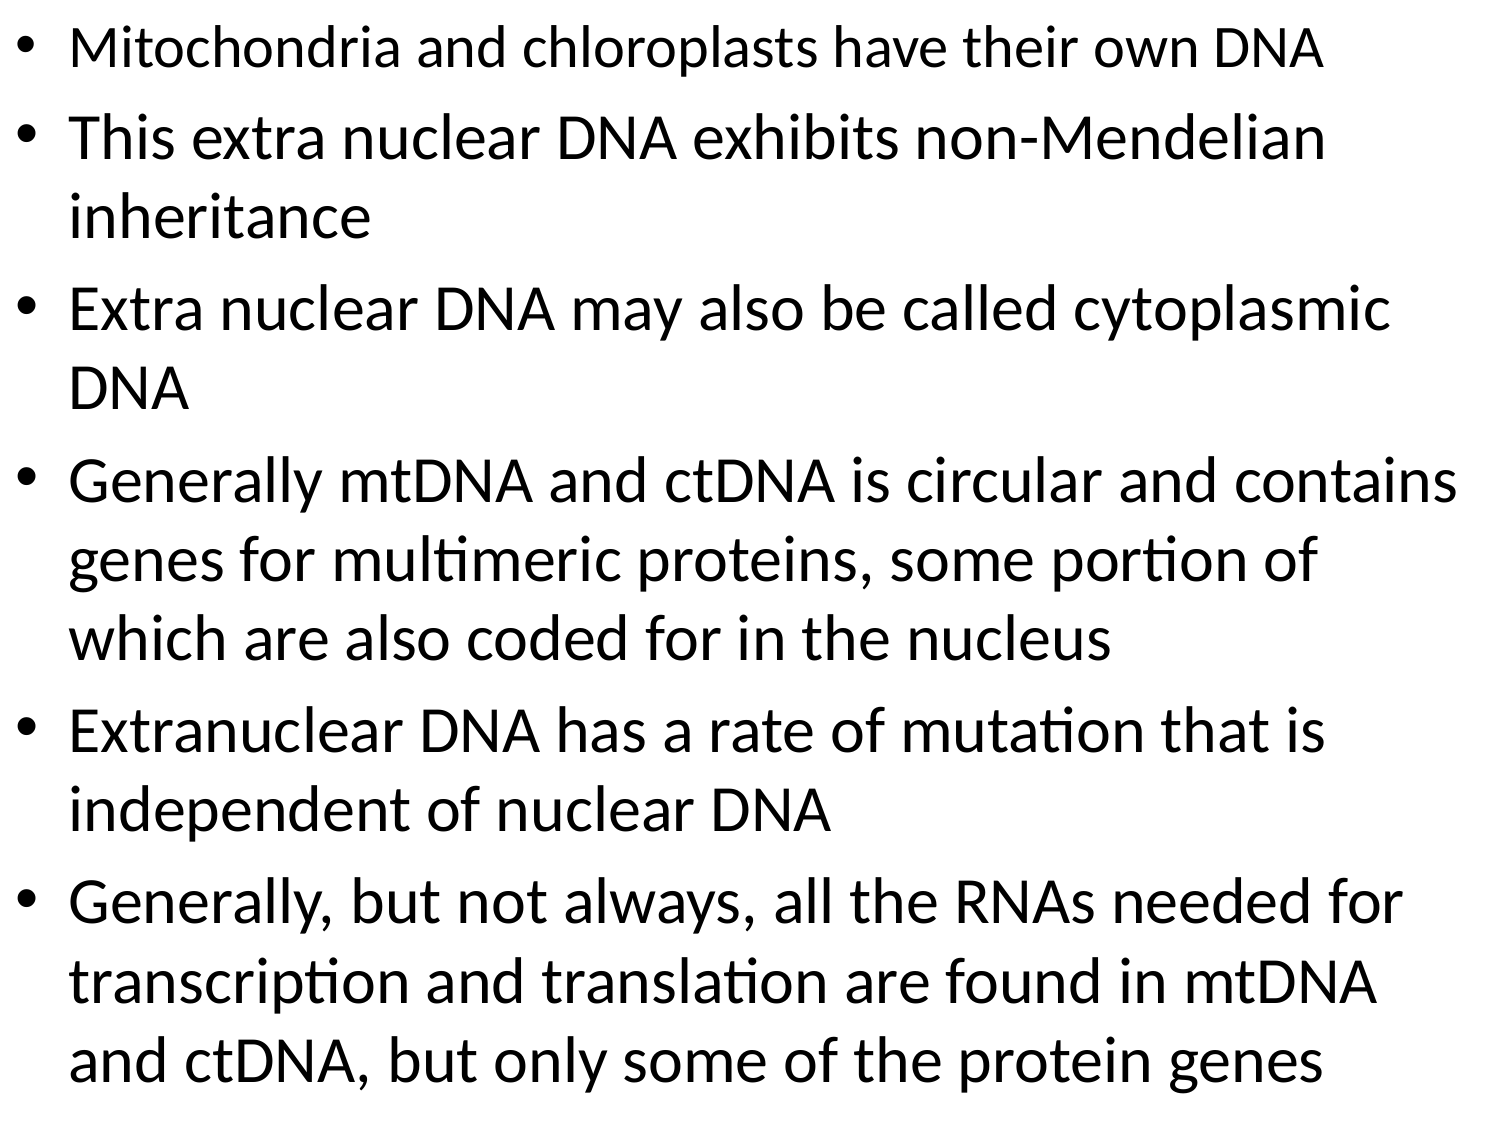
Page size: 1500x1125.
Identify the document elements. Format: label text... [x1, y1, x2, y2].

list Mitochondria and chloroplasts have their own DNA This extra nuclear DNA exhibits non-Mendelian inheritance Extra nuclear DNA may also be called cytoplasmic DNA Generally mtDNA and ctDNA is circular and contains genes for multimeric proteins, some portion of which are also coded for in the nucleus Extranuclear DNA has a rate of mutation that is independent of nuclear DNA Generally, but not always, all the RNAs needed for transcription and translation are found in mtDNA and ctDNA, but only some of the protein genes [0, 0, 1500, 1125]
